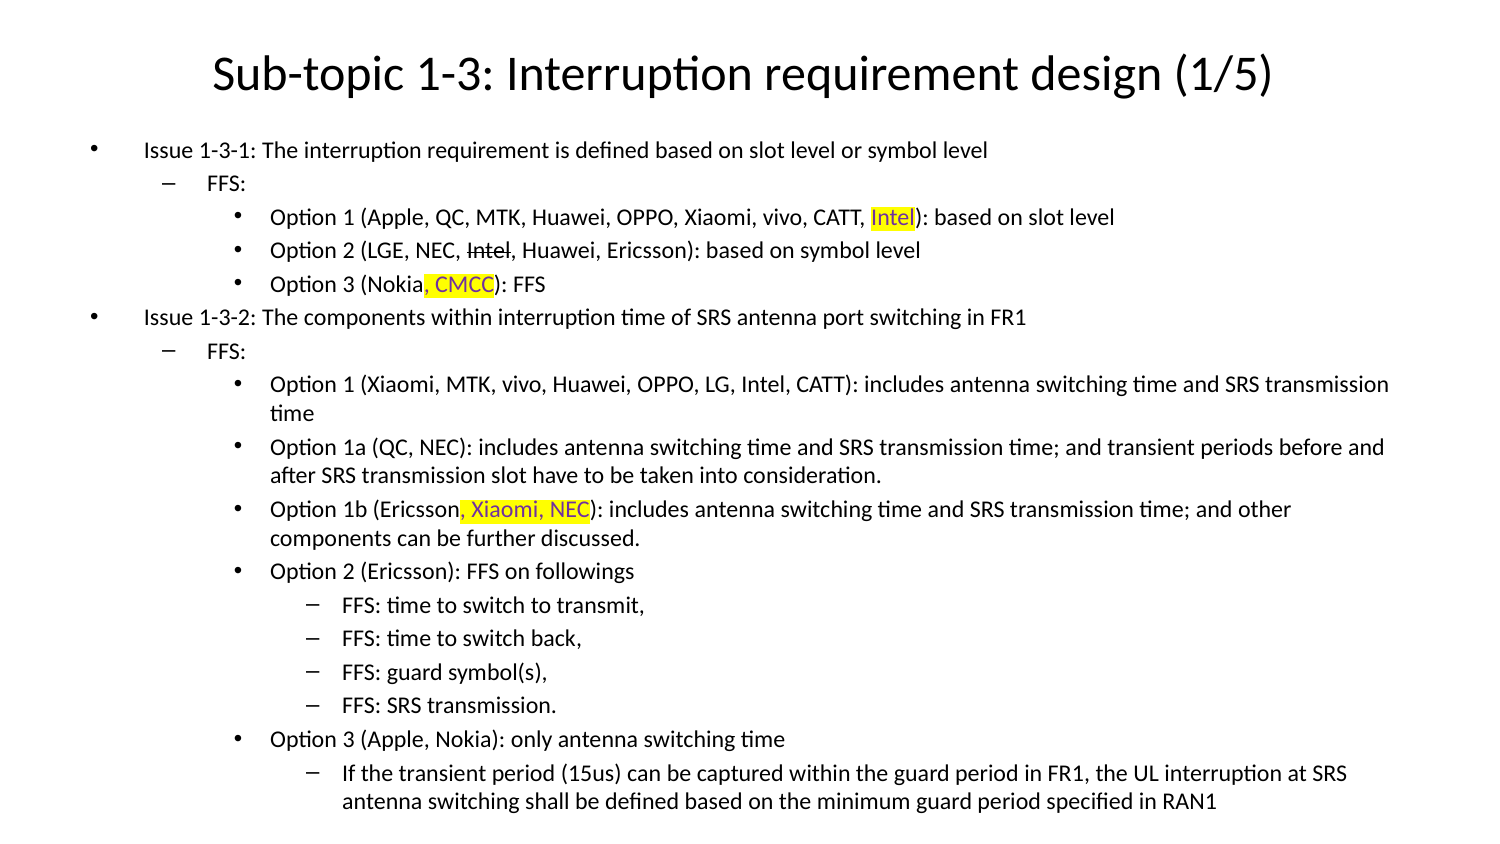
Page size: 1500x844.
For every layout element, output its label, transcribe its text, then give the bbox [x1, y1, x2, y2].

list Issue 1-3-1: The interruption requirement is defined based on slot level or symbol level FFS: Option 1 (Apple, QC, MTK, Huawei, OPPO, Xiaomi, vivo, CATT, Intel): based on slot level Option 2 (LGE, NEC, Intel, Huawei, Ericsson): based on symbol level Option 3 (Nokia, CMCC): FFS Issue 1-3-2: The components within interruption time of SRS antenna port switching in FR1 FFS: Option 1 (Xiaomi, MTK, vivo, Huawei, OPPO, LG, Intel, CATT): includes antenna switching time and SRS transmission time Option 1a (QC, NEC): includes antenna switching time and SRS transmission time; and transient periods before and after SRS transmission slot have to be taken into consideration. Option 1b (Ericsson, Xiaomi, NEC): includes antenna switching time and SRS transmission time; and other components can be further discussed. Option 2 (Ericsson): FFS on followings FFS: time to switch to transmit, FFS: time to switch back, FFS: guard symbol(s), FFS: SRS transmission. Option 3 (Apple, Nokia): only antenna switching time If the transient period (15us) can be captured within the guard period in FR1, the UL interruption at SRS antenna switching shall be defined based on the minimum guard period specified in RAN1 [75, 126, 1425, 824]
title Sub-topic 1-3: Interruption requirement design (1/5) [75, 0, 1412, 126]
